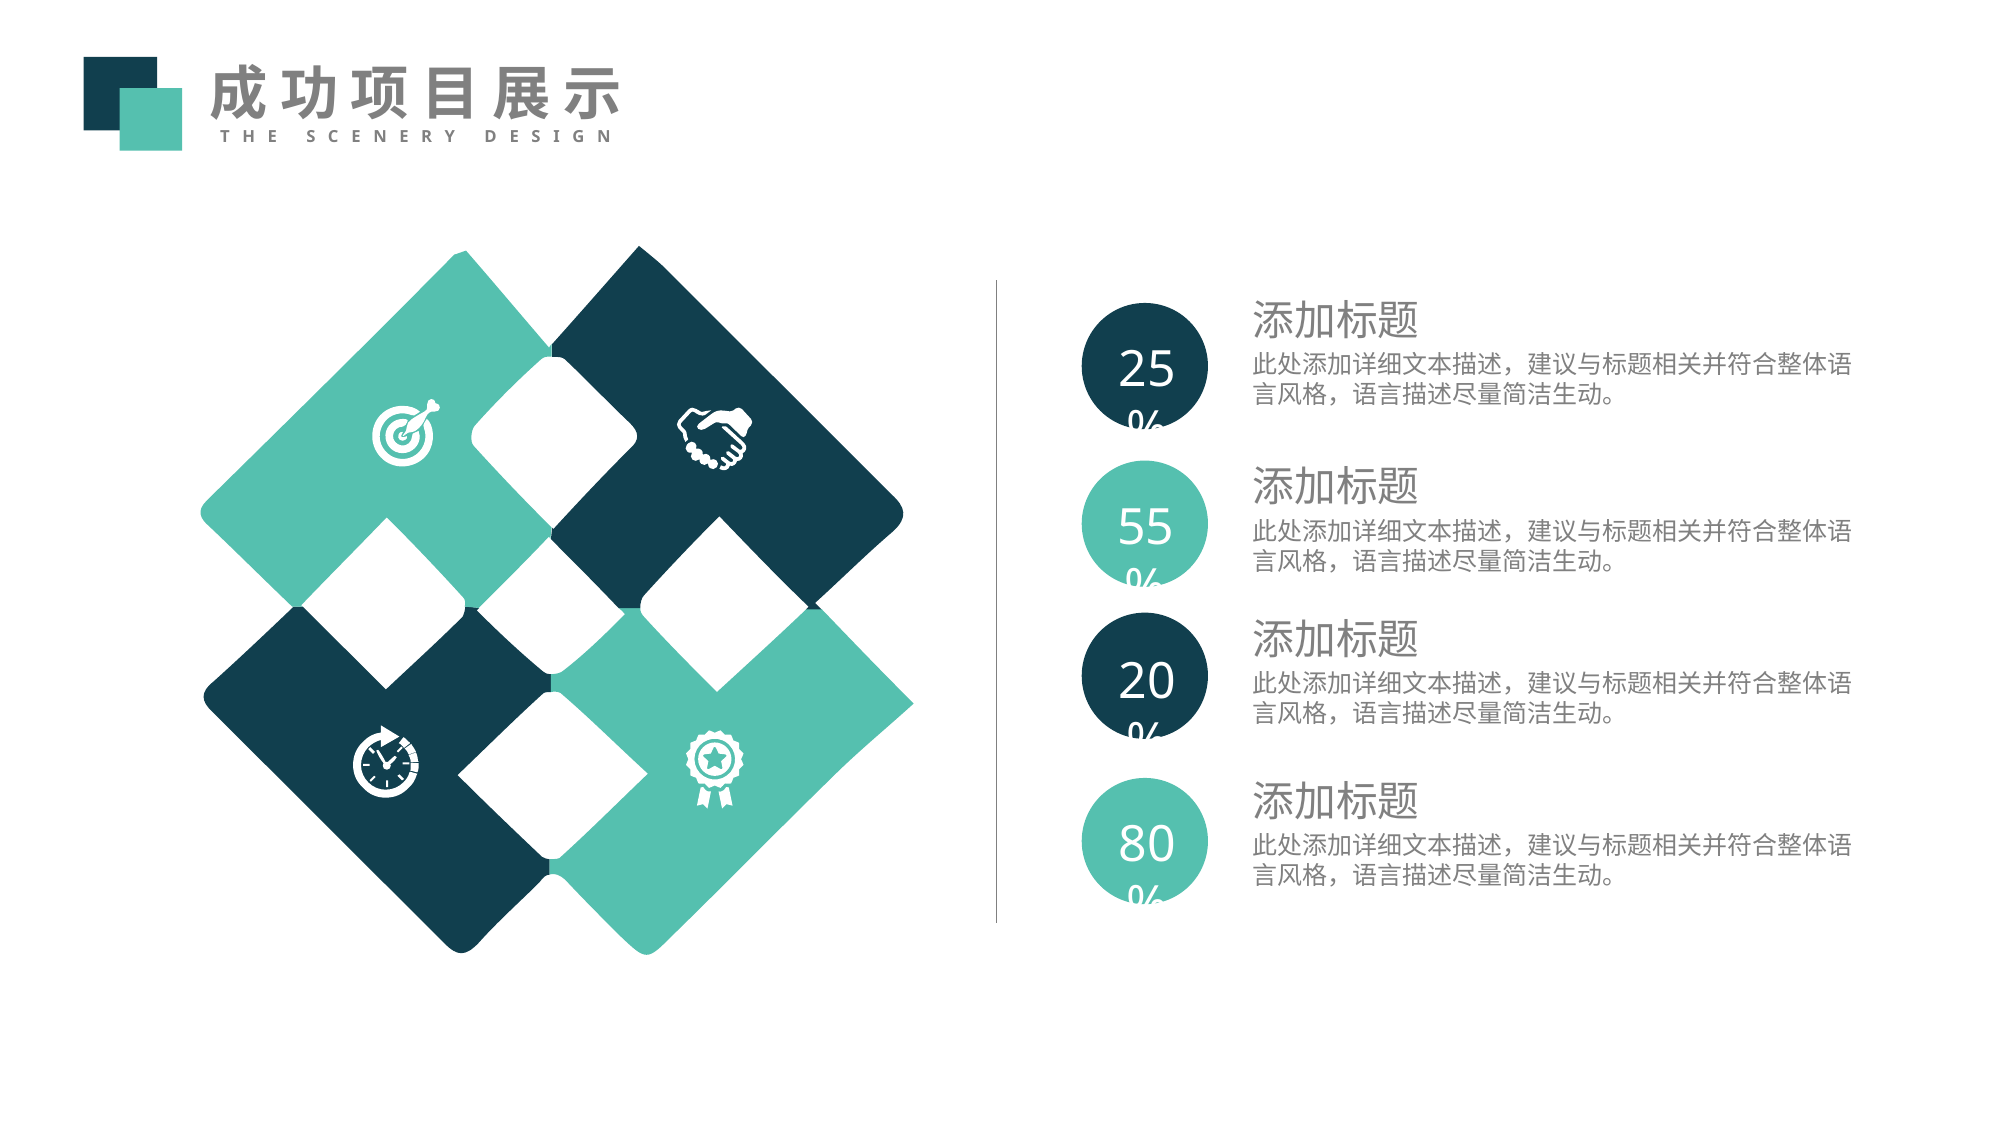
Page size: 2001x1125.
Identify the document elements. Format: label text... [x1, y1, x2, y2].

text_box [1081, 344, 1085, 388]
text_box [83, 48, 646, 155]
text_box [1081, 654, 1085, 698]
text_box [1093, 777, 1197, 804]
text_box 添加标题 此处添加详细文本描述，建议与标题相关并符合整体语言风格，语言描述尽量简洁生动。 [1237, 605, 1886, 736]
text_box 添加标题 此处添加详细文本描述，建议与标题相关并符合整体语言风格，语言描述尽量简洁生动。 [1237, 767, 1886, 897]
text_box 80% [1085, 804, 1210, 940]
text_box [1092, 622, 1198, 640]
text_box 添加标题 此处添加详细文本描述，建议与标题相关并符合整体语言风格，语言描述尽量简洁生动。 [1237, 286, 1886, 416]
text_box [1093, 464, 1197, 486]
text_box 55% [1083, 486, 1208, 622]
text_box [196, 245, 914, 962]
text_box 添加标题 此处添加详细文本描述，建议与标题相关并符合整体语言风格，语言描述尽量简洁生动。 [1237, 452, 1886, 583]
text_box [1081, 819, 1085, 863]
text_box 20% [1085, 640, 1210, 776]
text_box 25% [1085, 328, 1210, 464]
text_box [1093, 302, 1196, 328]
